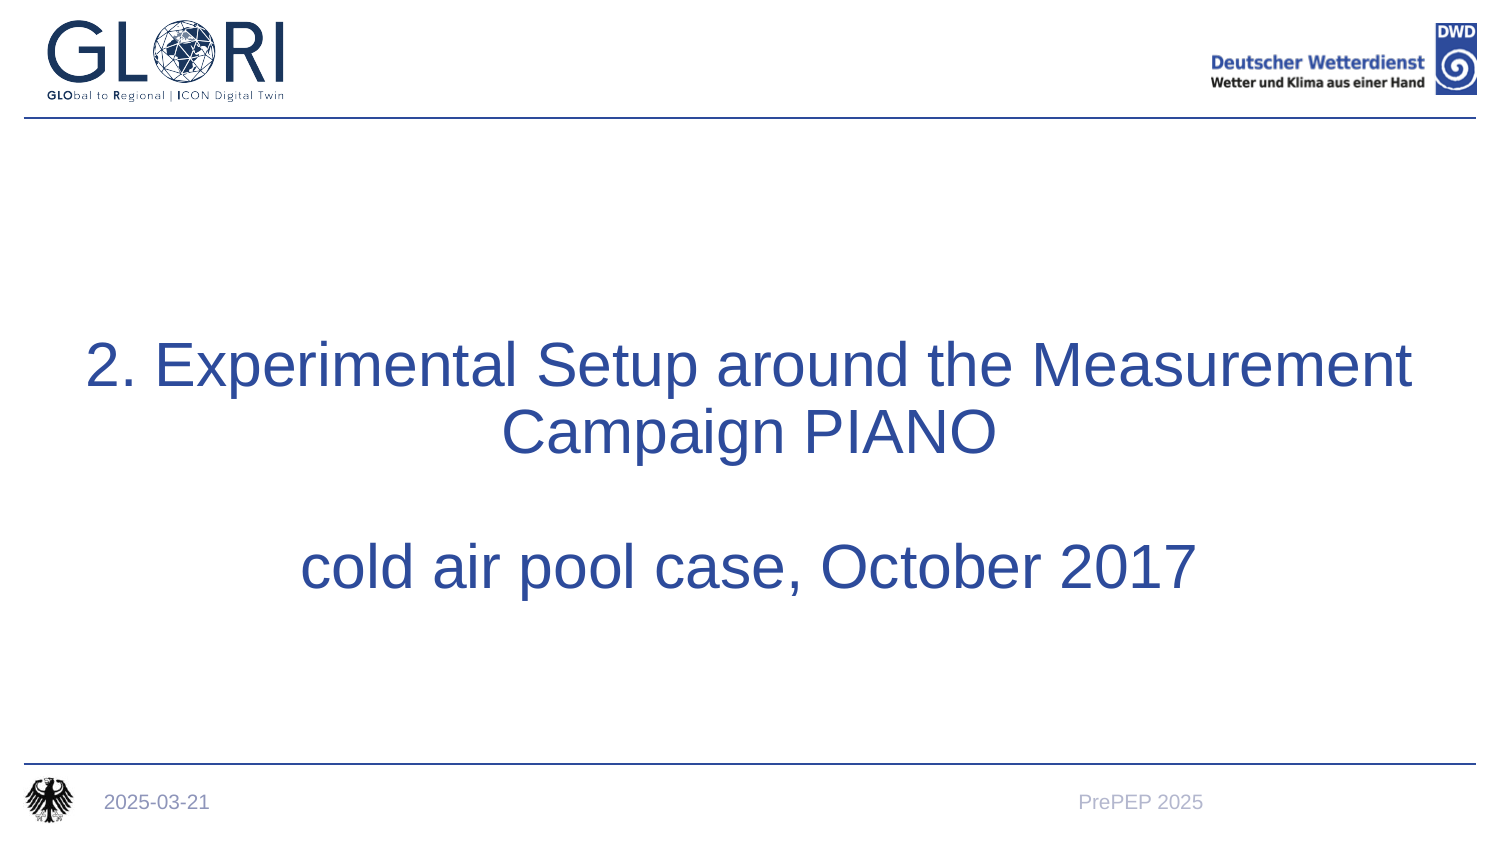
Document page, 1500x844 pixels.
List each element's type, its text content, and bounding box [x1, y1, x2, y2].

title 2. Experimental Setup around the Measurement Campaign PIANO cold air pool case, October 2017 [64, 329, 1436, 603]
picture [0, 0, 334, 131]
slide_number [88, 777, 441, 823]
footer PrePEP 2025 [535, 777, 1219, 823]
picture [23, 776, 75, 824]
picture [1211, 23, 1477, 95]
